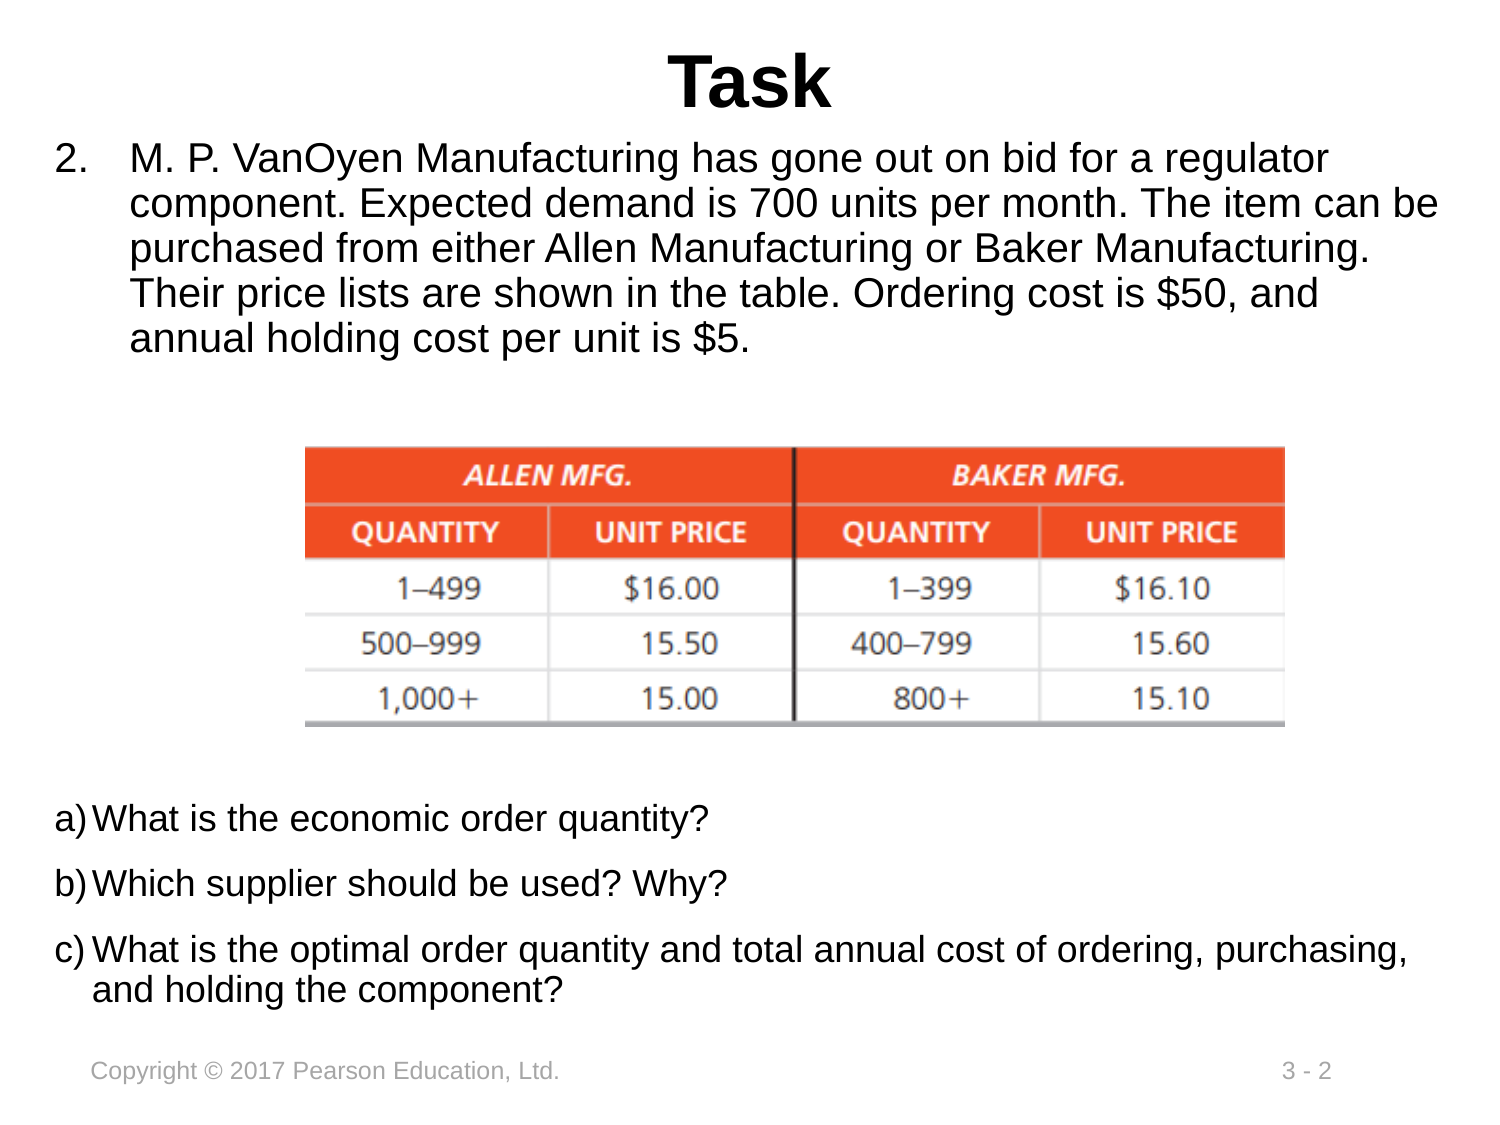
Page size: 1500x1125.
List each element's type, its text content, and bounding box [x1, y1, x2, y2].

picture [305, 446, 1285, 728]
title Task [75, 45, 1425, 111]
list M. P. VanOyen Manufacturing has gone out on bid for a regulator component. Expected demand is 700 units per month. The item can be purchased from either Allen Manufacturing or Baker Manufacturing. Their price lists are shown in the table. Ordering cost is $50, and annual holding cost per unit is $5. What is the economic order quantity? Which supplier should be used? Why? What is the optimal order quantity and total annual cost of ordering, purchasing, and holding the component? [39, 129, 1458, 1059]
